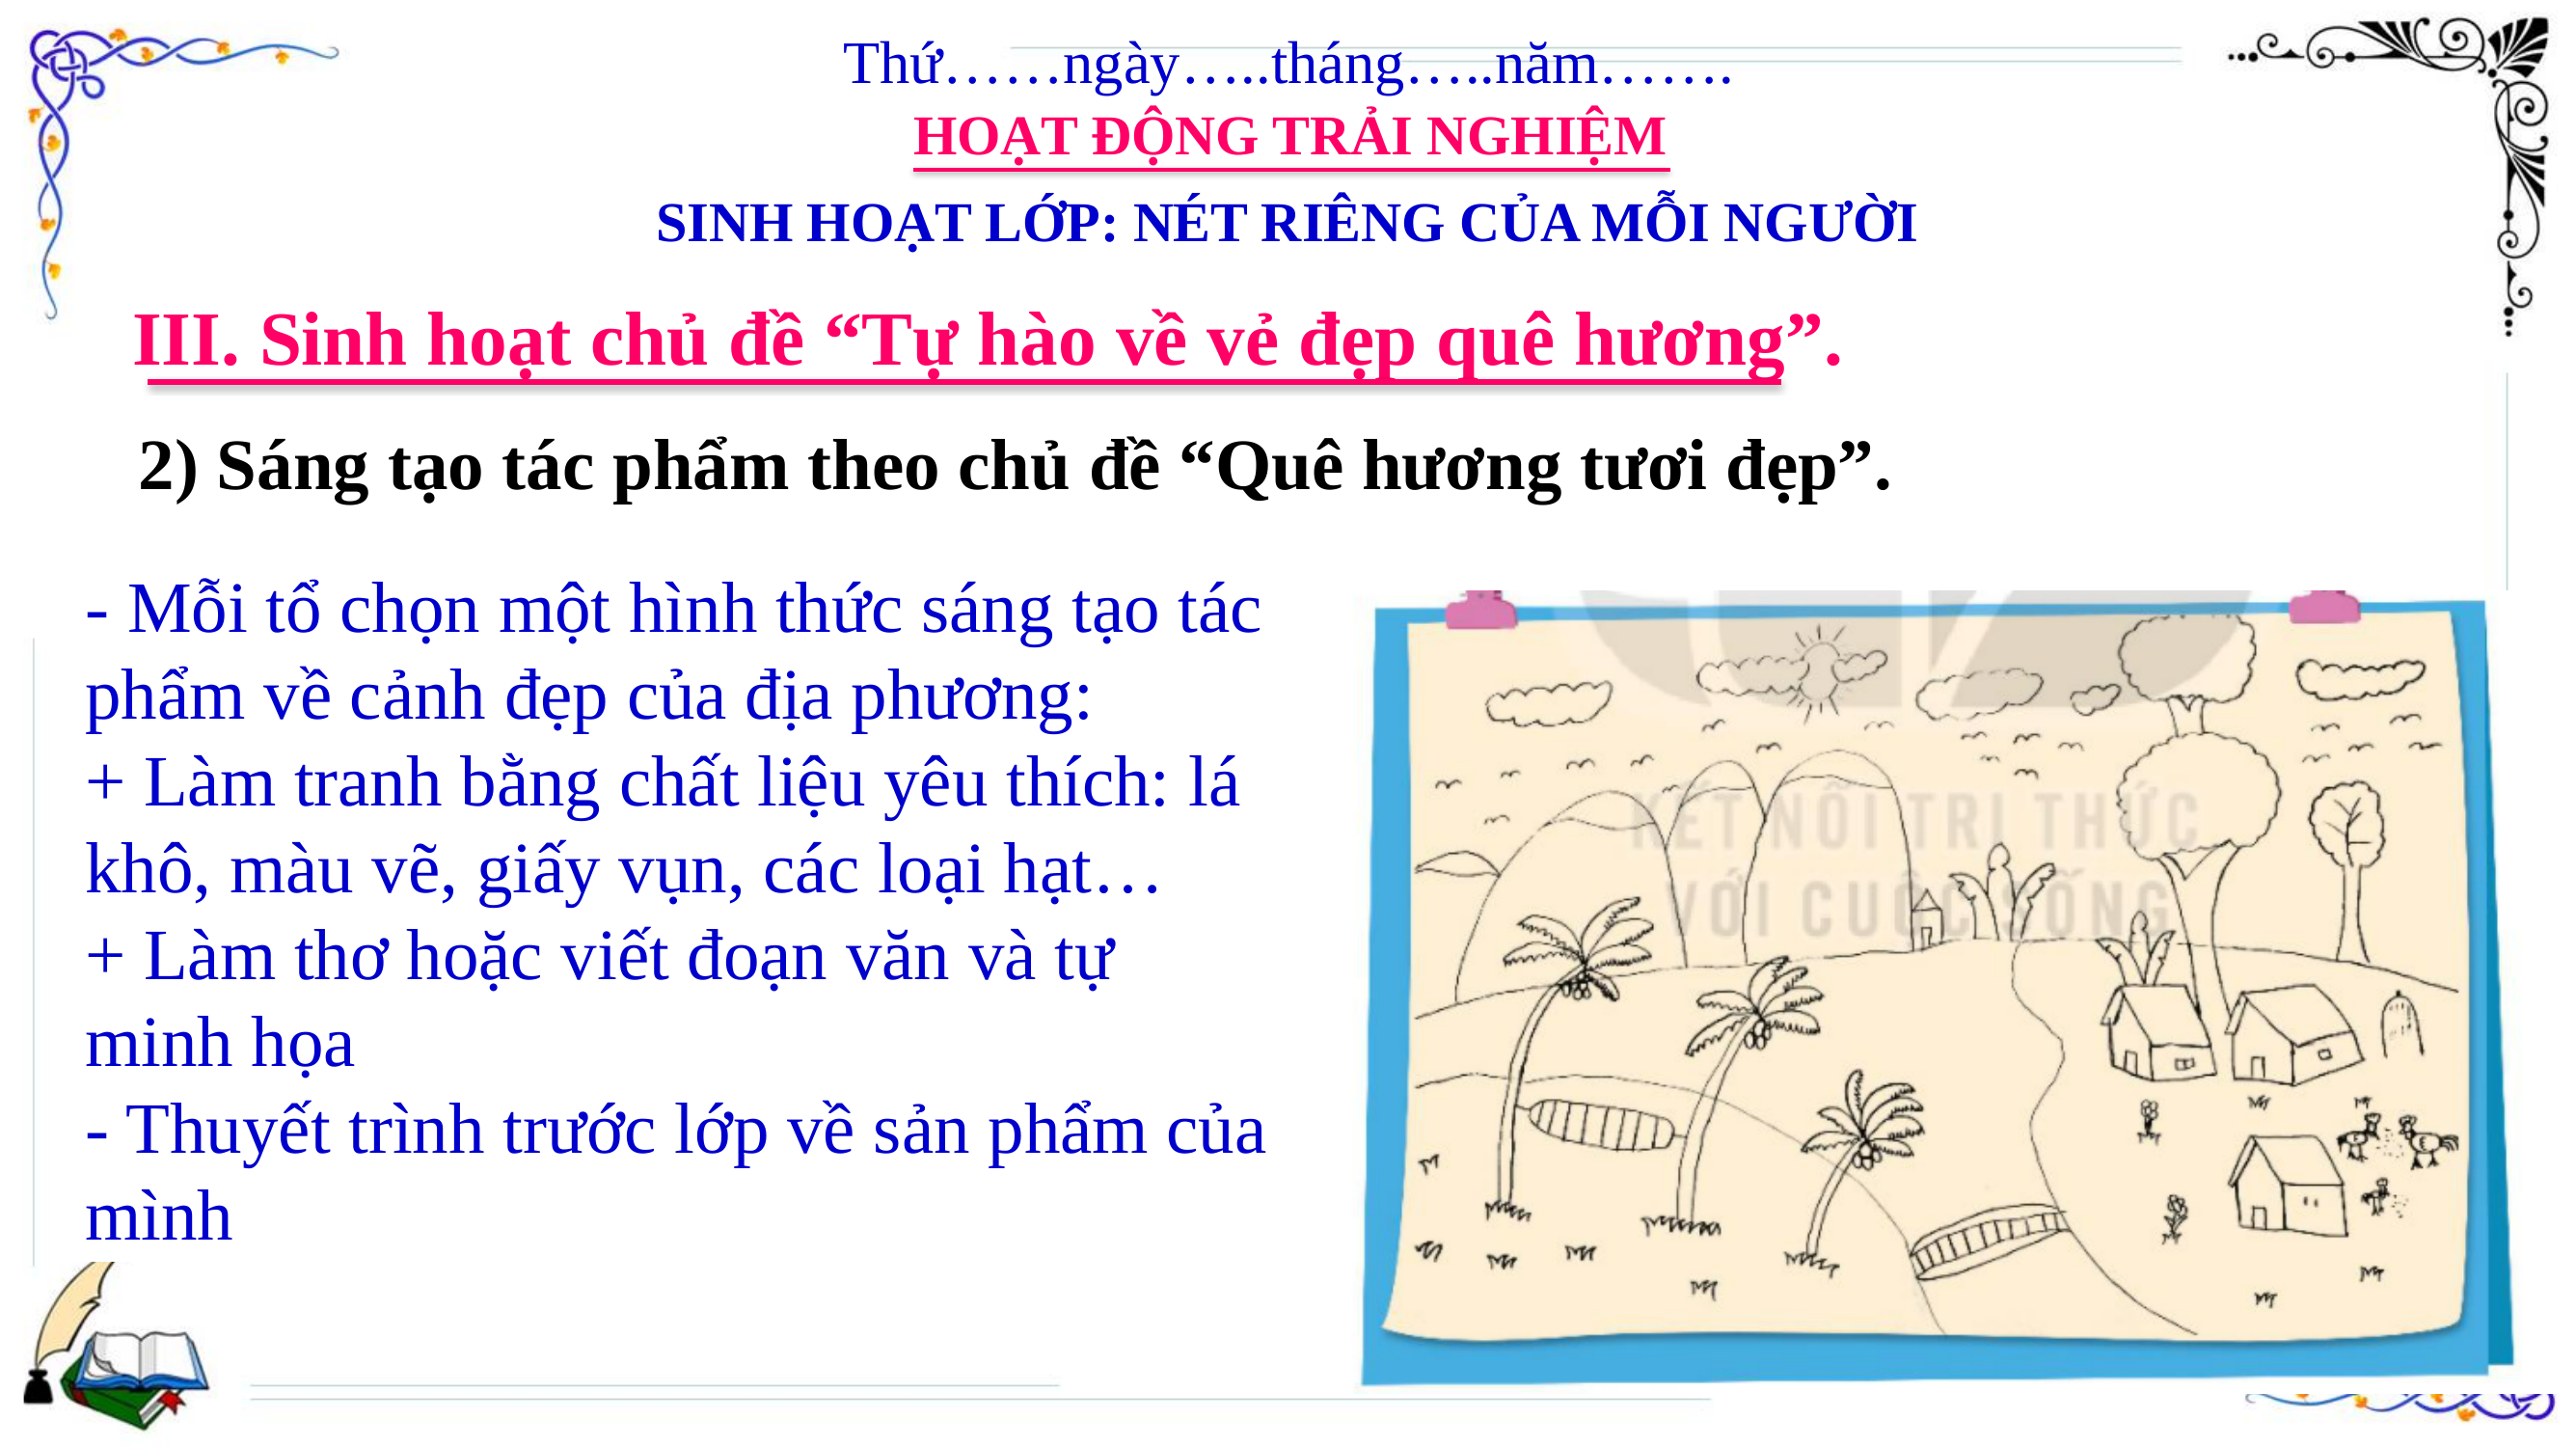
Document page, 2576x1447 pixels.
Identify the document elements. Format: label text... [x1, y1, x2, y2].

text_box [824, 15, 1755, 175]
picture [0, 0, 2576, 1447]
text_box 2) Sáng tạo tác phẩm theo chủ đề “Quê hương tươi đẹp”. [124, 409, 1908, 511]
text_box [118, 282, 1999, 390]
text_box SINH HOẠT LỚP: NÉT RIÊNG CỦA MỖI NGƯỜI [455, 173, 2120, 264]
text_box - Mỗi tổ chọn một hình thức sáng tạo tác phẩm về cảnh đẹp của địa phương: + Làm tranh bằng chất liệu yêu thích: lá khô, màu vẽ, giấy vụn, các loại hạt… + Làm thơ hoặc viết đoạn văn và tự minh họa - Thuyết trình trước lớp về sản phẩm của mình [70, 553, 1292, 1262]
